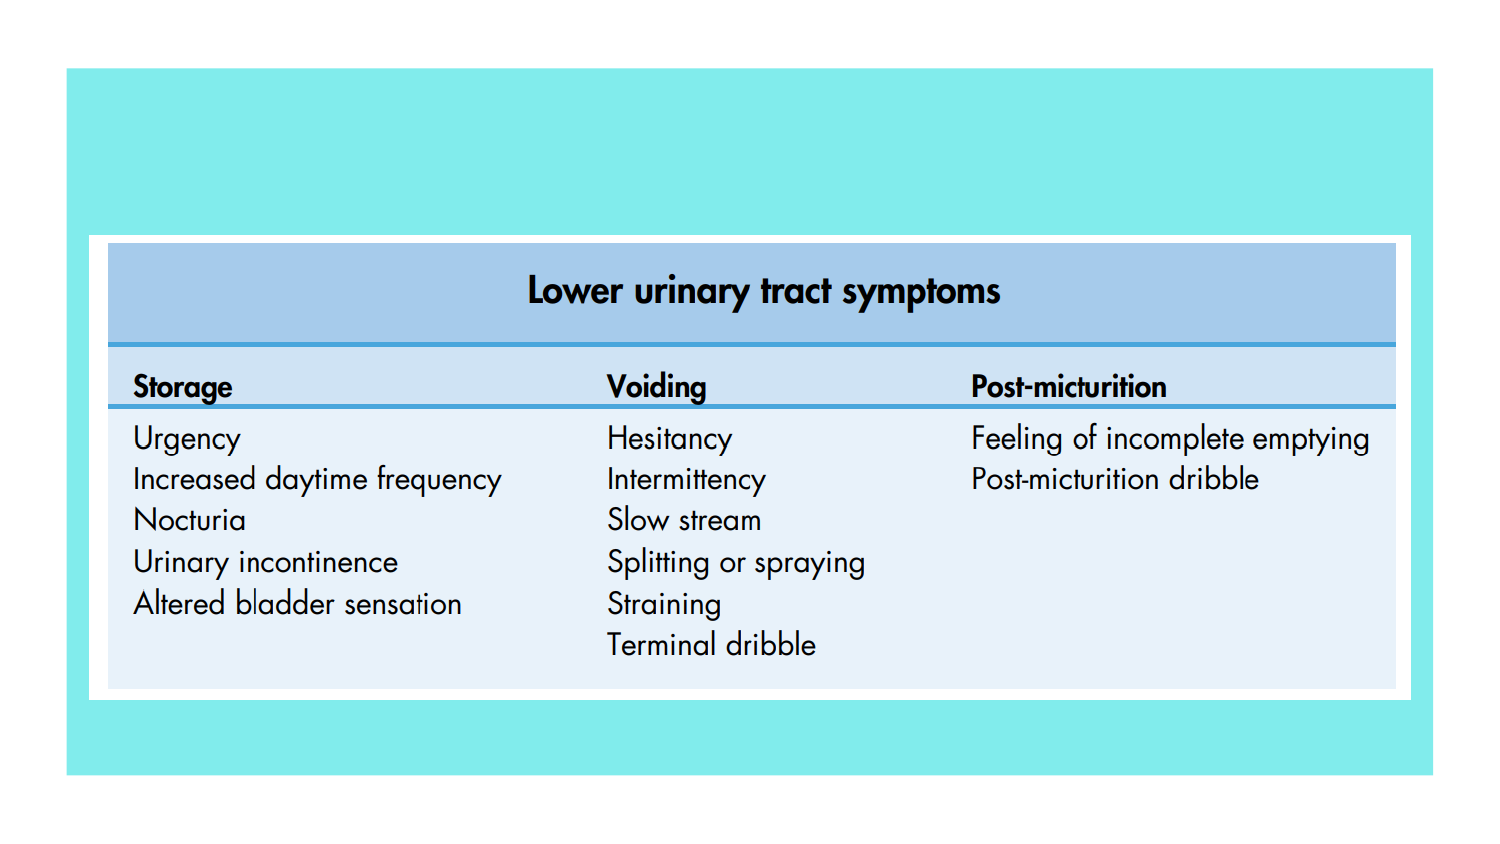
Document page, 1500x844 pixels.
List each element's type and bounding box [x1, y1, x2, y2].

picture [89, 234, 1411, 700]
